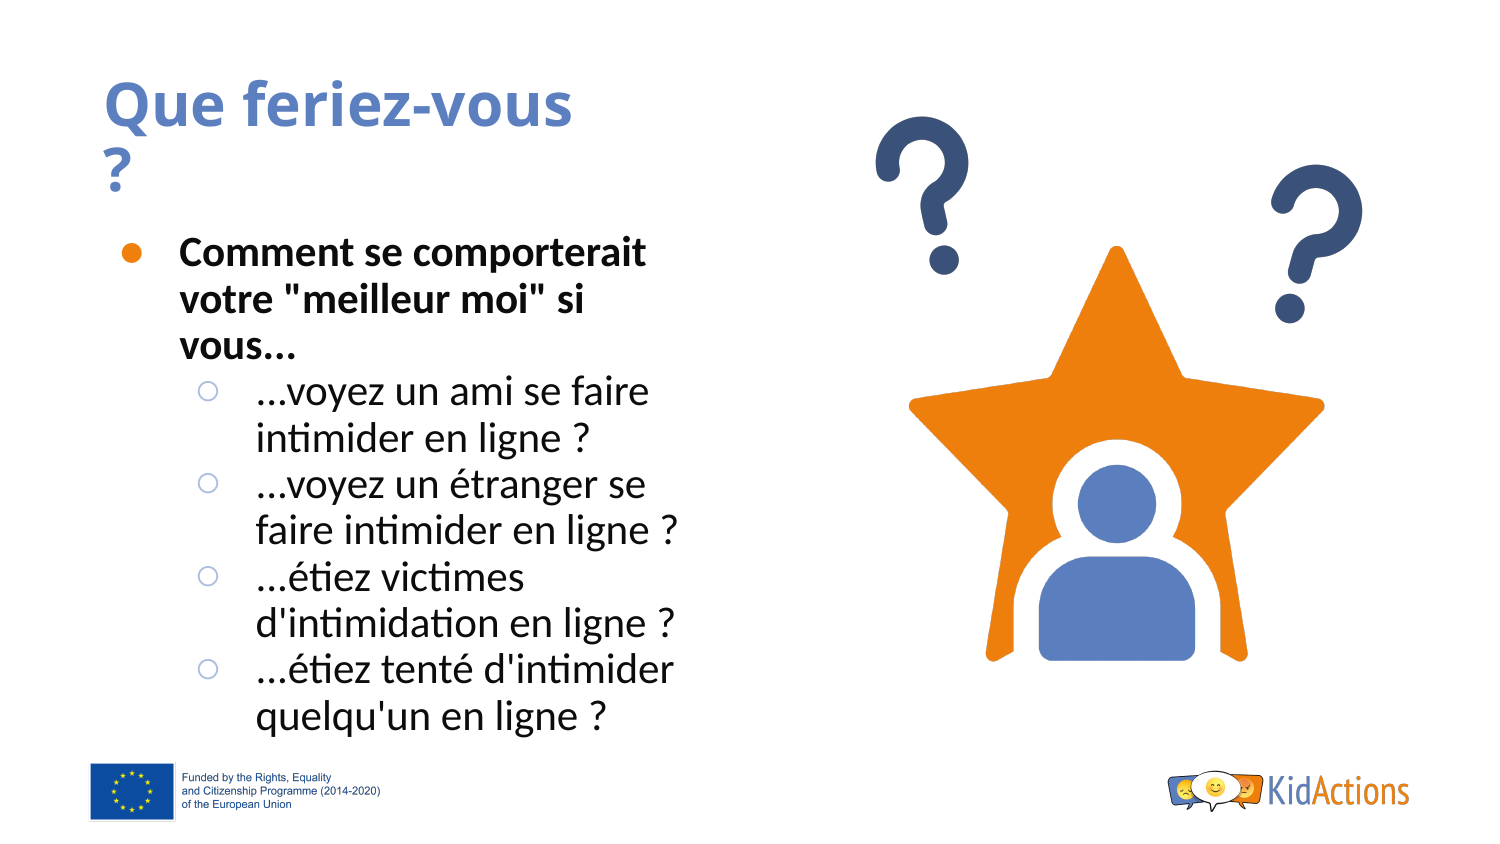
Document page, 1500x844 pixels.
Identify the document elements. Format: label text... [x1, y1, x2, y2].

title Que feriez-vous ? [91, 55, 588, 223]
list Comment se comporterait votre "meilleur moi" si vous... ...voyez un ami se faire intimider en ligne ? ...voyez un étranger se faire intimider en ligne ? ...étiez victimes d'intimidation en ligne ? ...étiez tenté d'intimider quelqu'un en ligne ? [91, 223, 698, 753]
picture [1162, 767, 1414, 816]
picture [829, 95, 1411, 675]
picture [86, 758, 391, 825]
